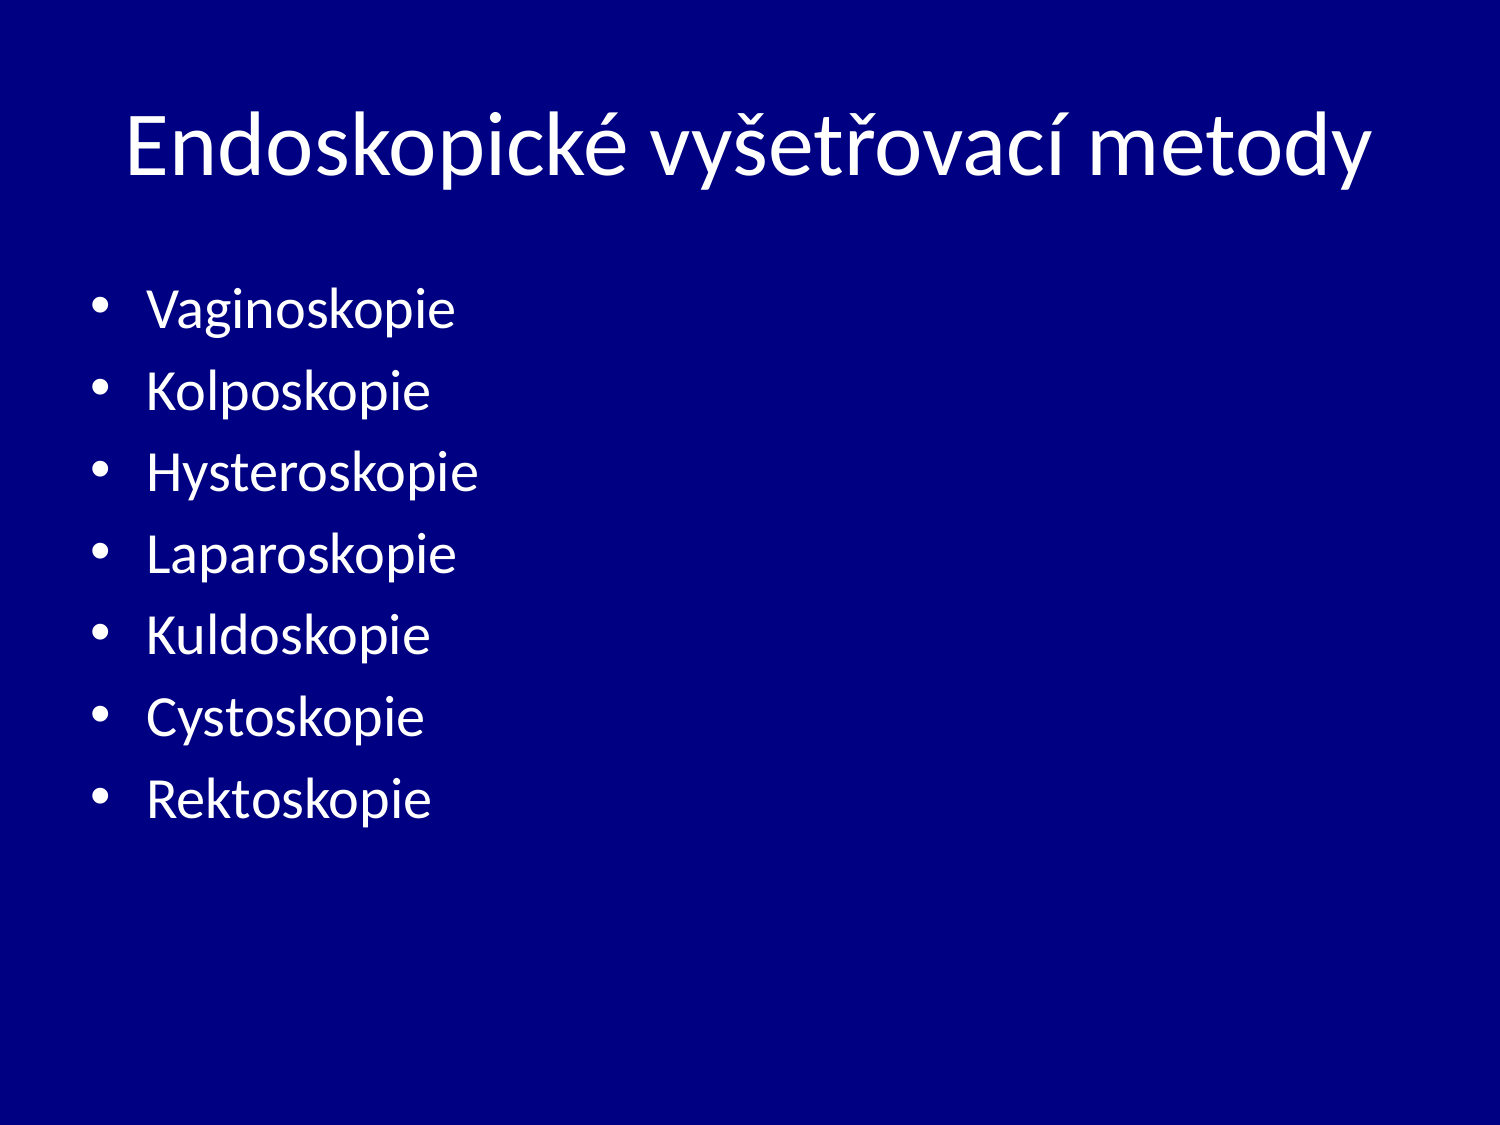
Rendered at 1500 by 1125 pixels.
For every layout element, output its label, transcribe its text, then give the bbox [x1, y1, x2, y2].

list Vaginoskopie Kolposkopie Hysteroskopie Laparoskopie Kuldoskopie Cystoskopie Rektoskopie [75, 262, 1425, 1005]
title Endoskopické vyšetřovací metody [75, 45, 1425, 233]
